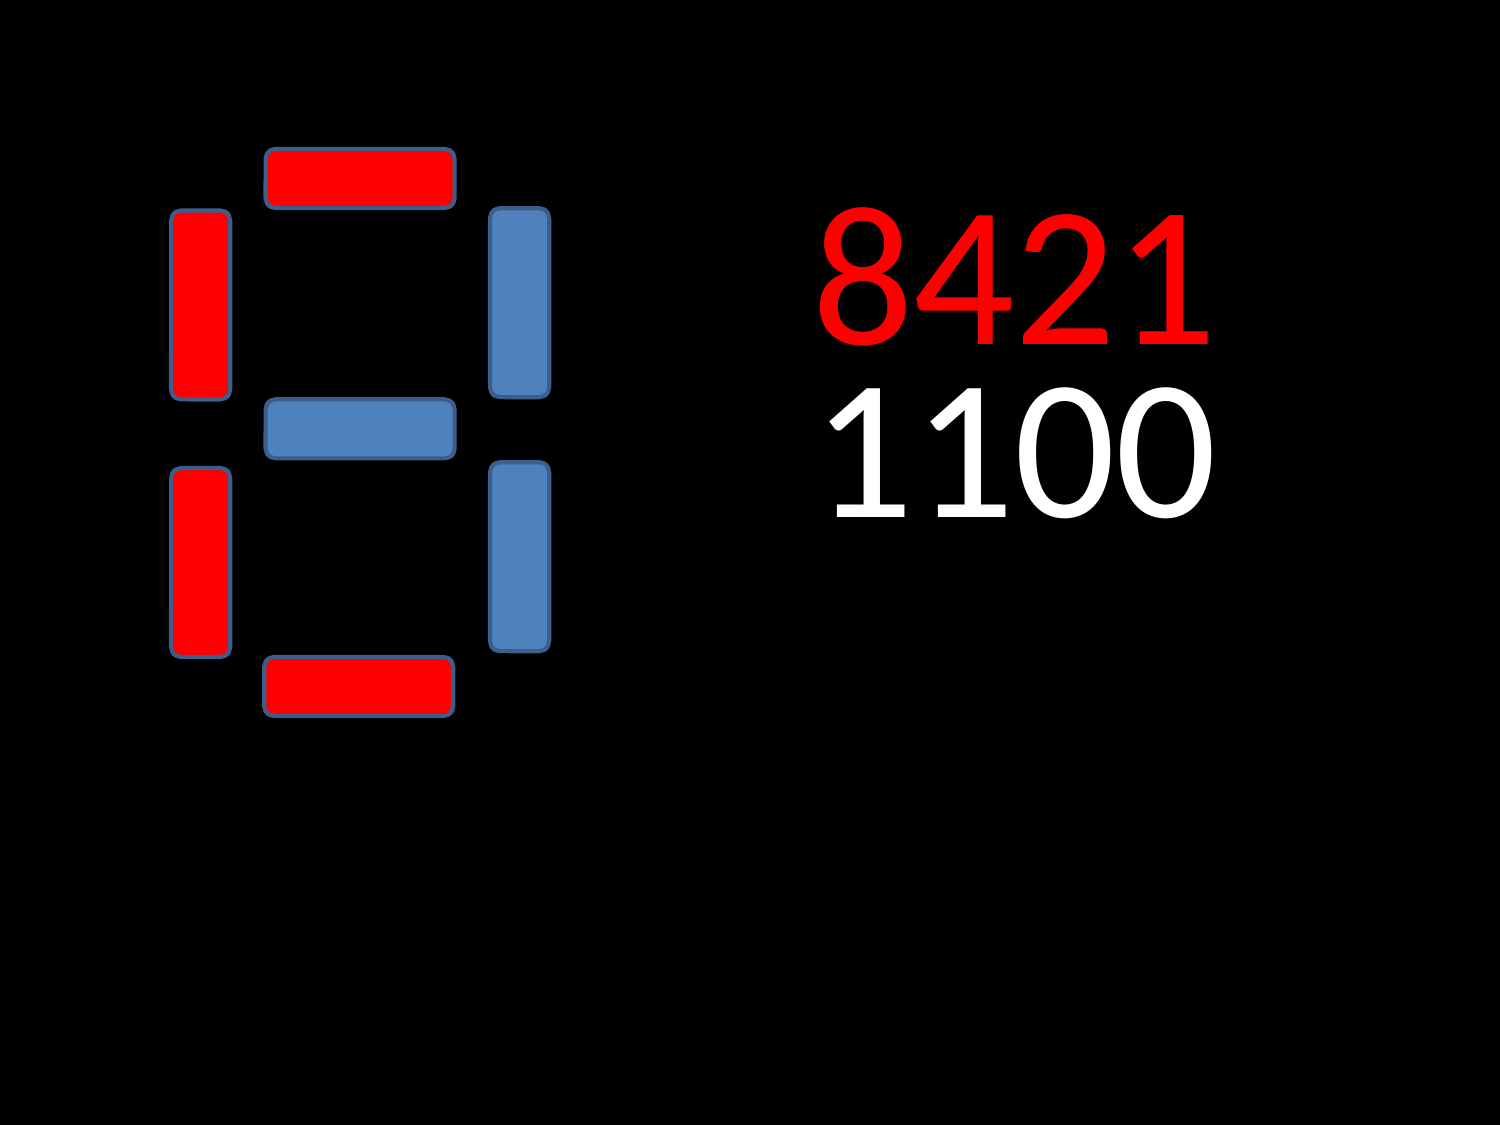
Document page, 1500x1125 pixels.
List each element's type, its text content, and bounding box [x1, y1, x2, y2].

text_box [263, 146, 457, 211]
text_box 1100 [797, 309, 1376, 565]
text_box [262, 654, 456, 719]
text_box [168, 465, 233, 660]
text_box [168, 208, 233, 402]
text_box [487, 460, 552, 654]
text_box [487, 206, 552, 400]
text_box [263, 397, 457, 461]
